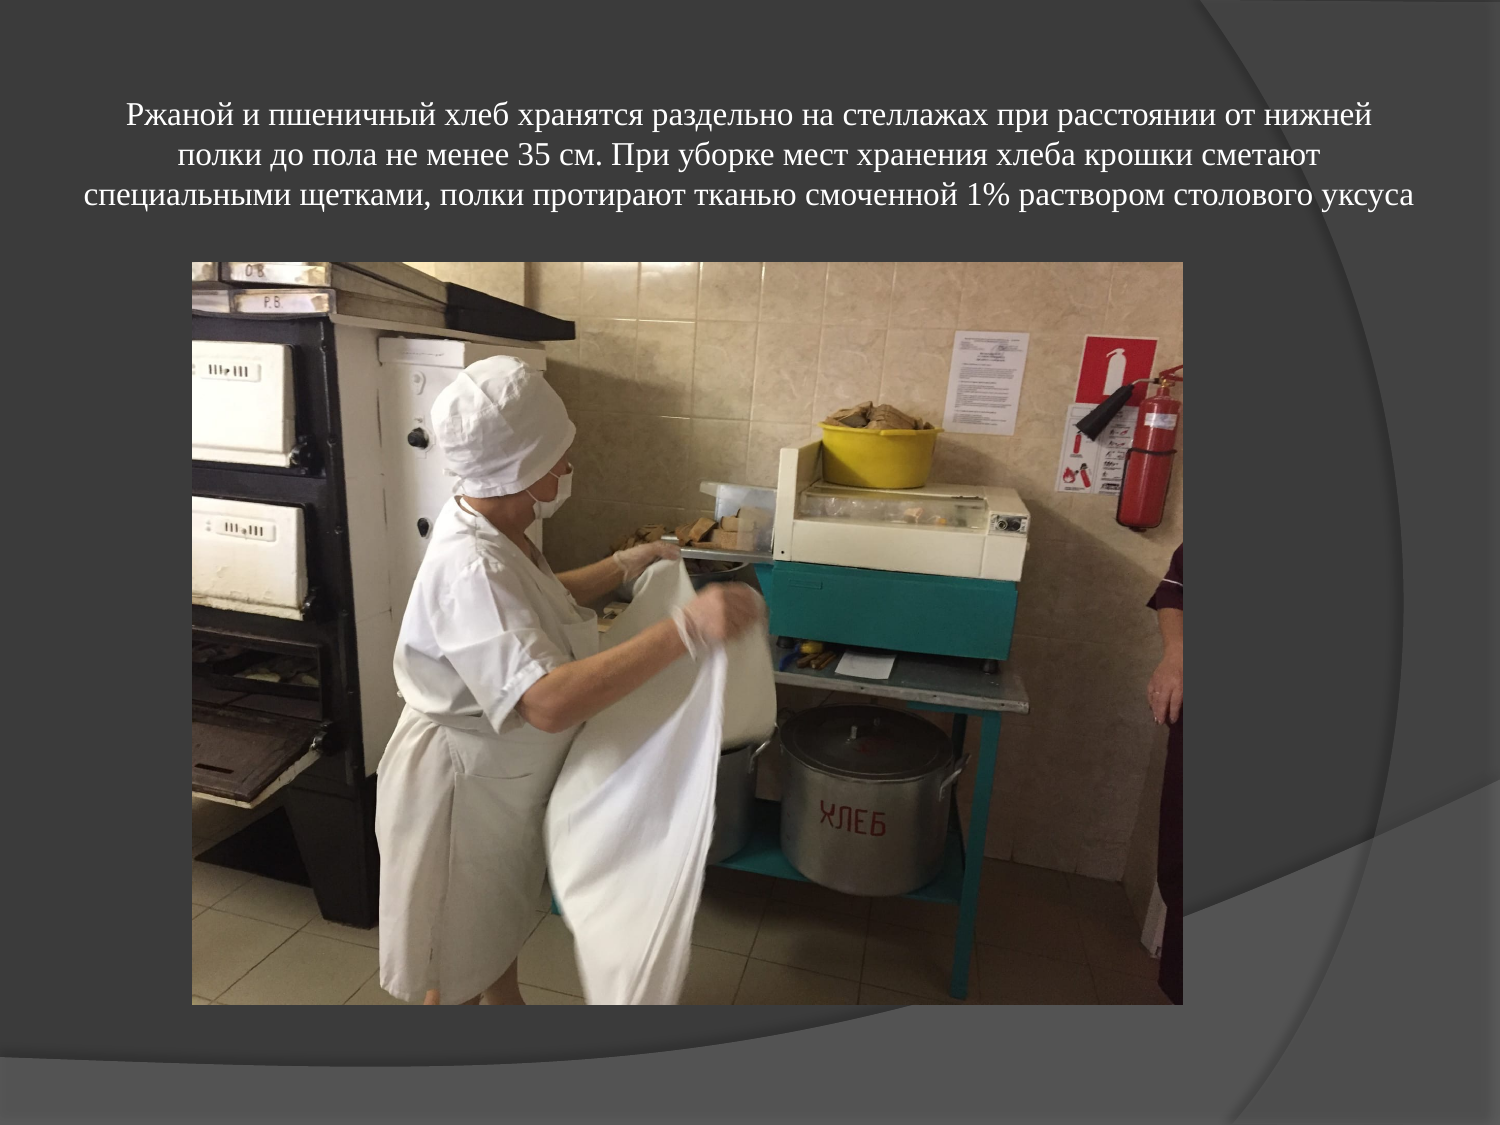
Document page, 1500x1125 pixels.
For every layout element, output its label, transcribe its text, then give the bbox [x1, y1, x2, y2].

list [192, 262, 1183, 1006]
title Ржаной и пшеничный хлеб хранятся раздельно на стеллажах при расстоянии от нижней полки до пола не менее 35 см. При уборке мест хранения хлеба крошки сметают специальными щетками, полки протирают тканью смоченной 1% раствором столового уксуса [75, 46, 1425, 258]
